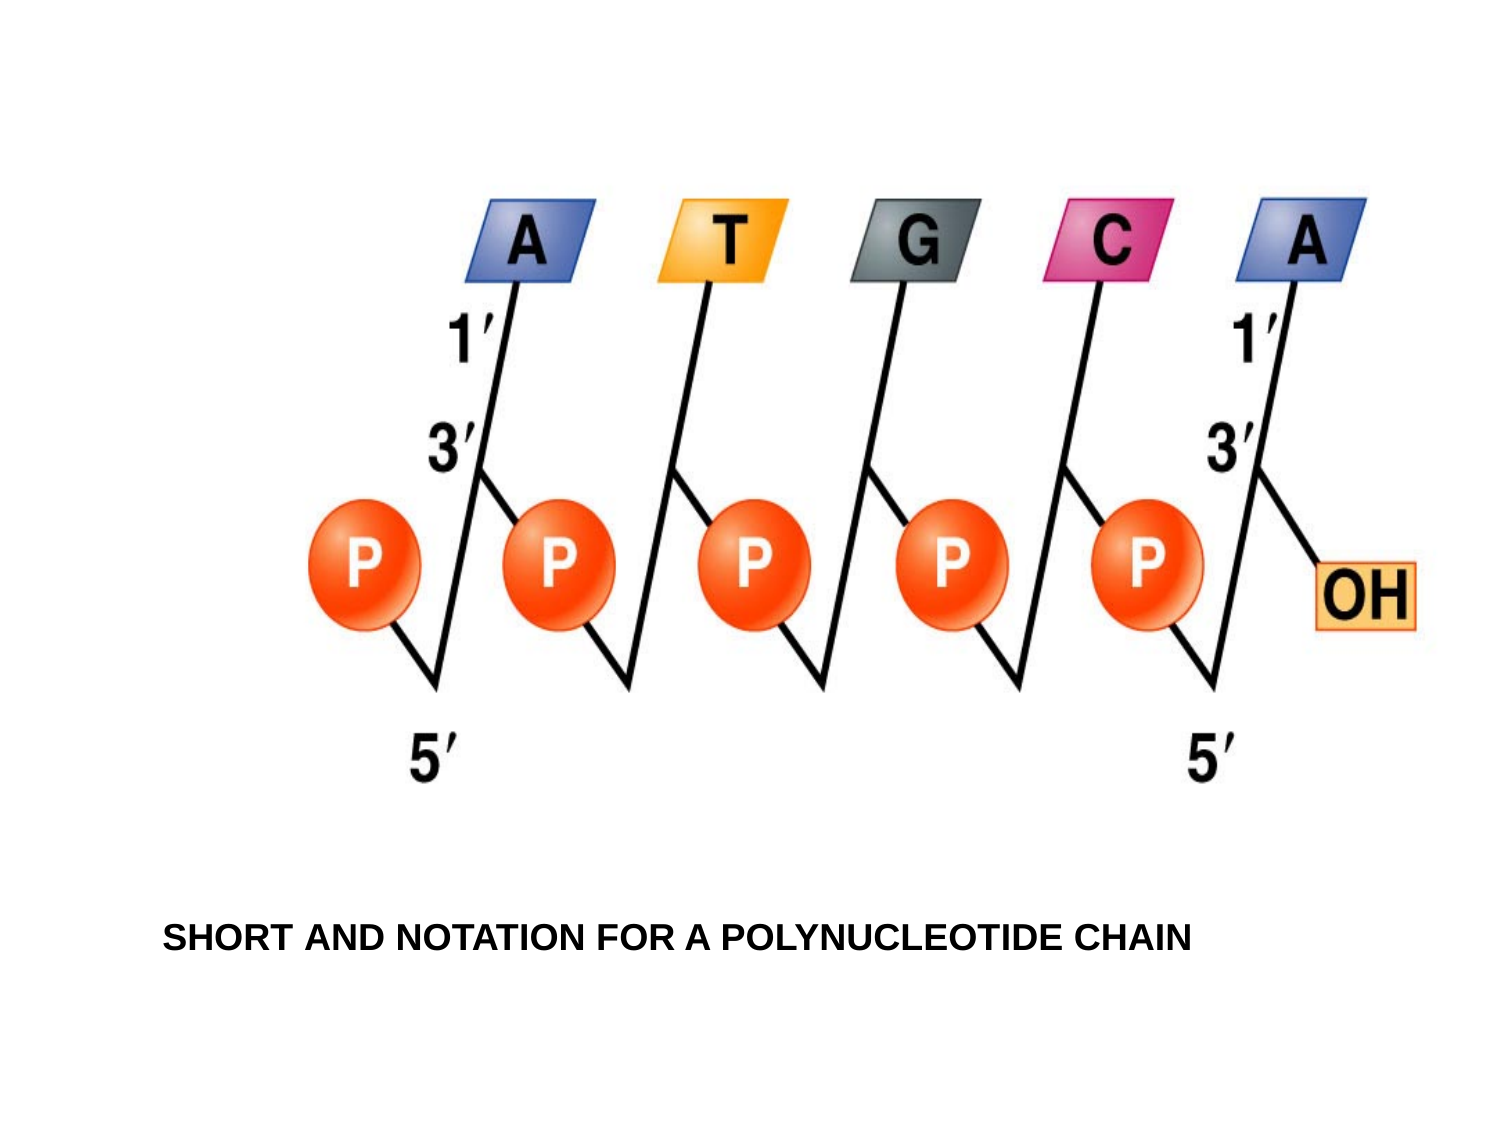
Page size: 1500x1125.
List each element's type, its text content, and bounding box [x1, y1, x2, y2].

picture [76, 160, 1450, 809]
text_box SHORT AND NOTATION FOR A POLYNUCLEOTIDE CHAIN [147, 905, 1258, 965]
